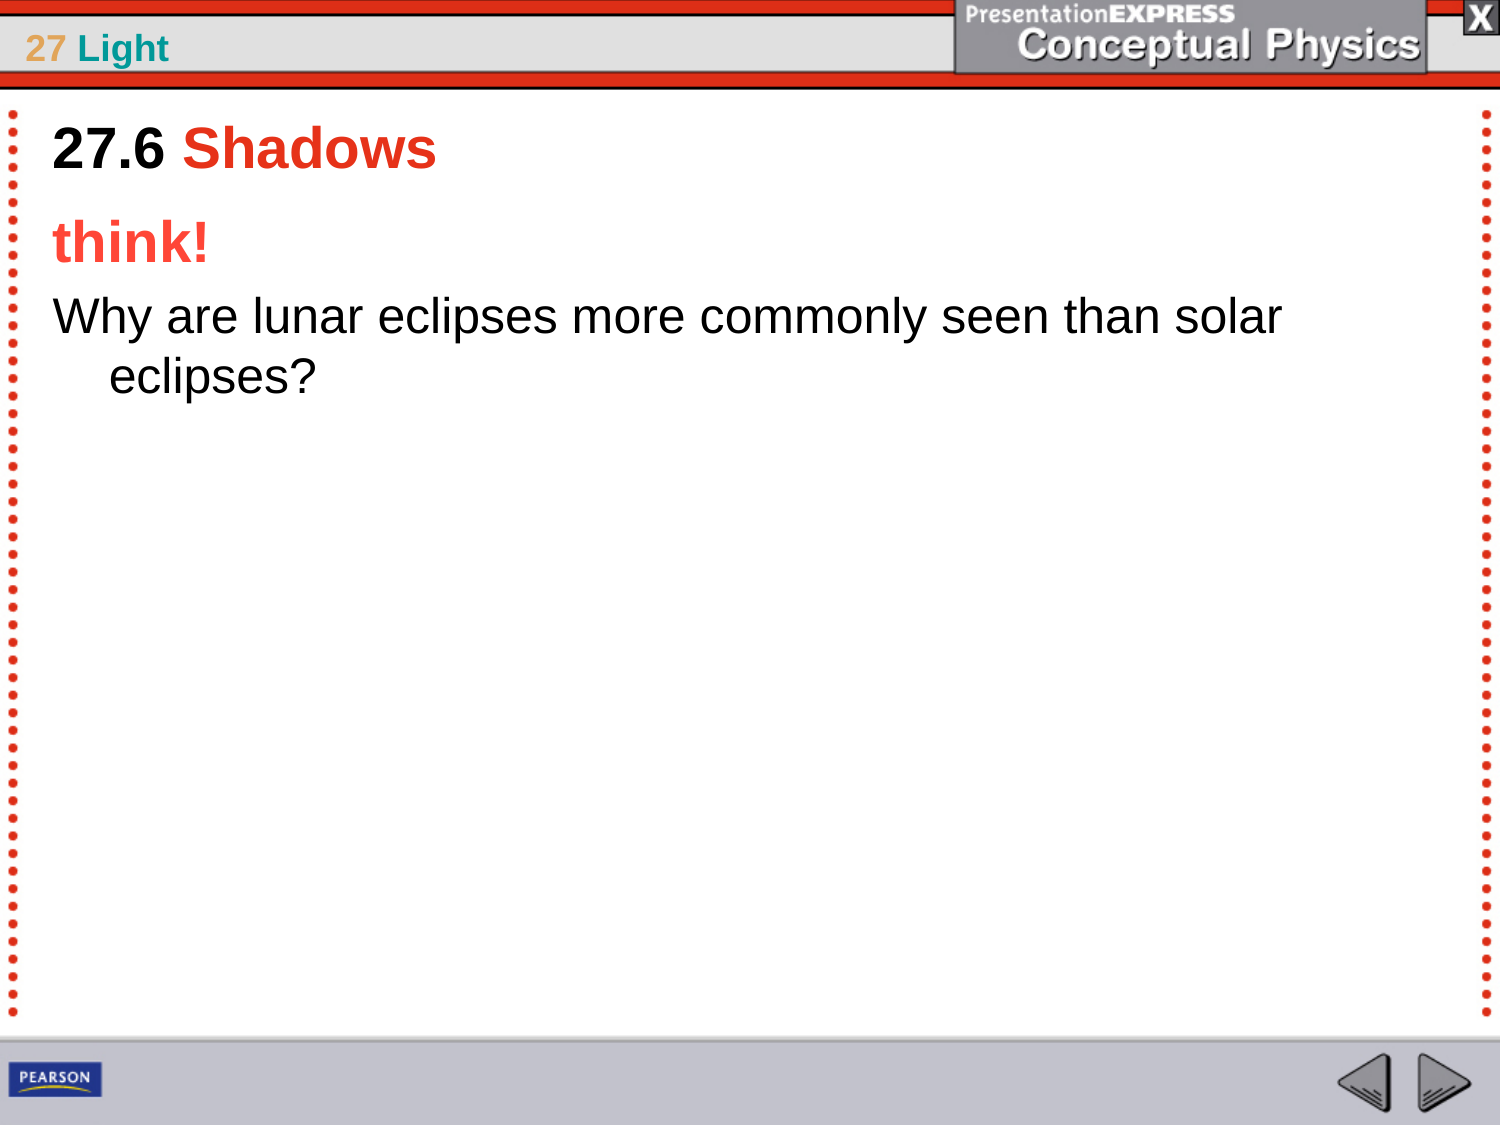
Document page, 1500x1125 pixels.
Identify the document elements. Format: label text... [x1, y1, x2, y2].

text_box 27.6 Shadows [37, 102, 1463, 188]
picture [0, 0, 1500, 1125]
list think! Why are lunar eclipses more commonly seen than solar eclipses? [37, 196, 1463, 474]
